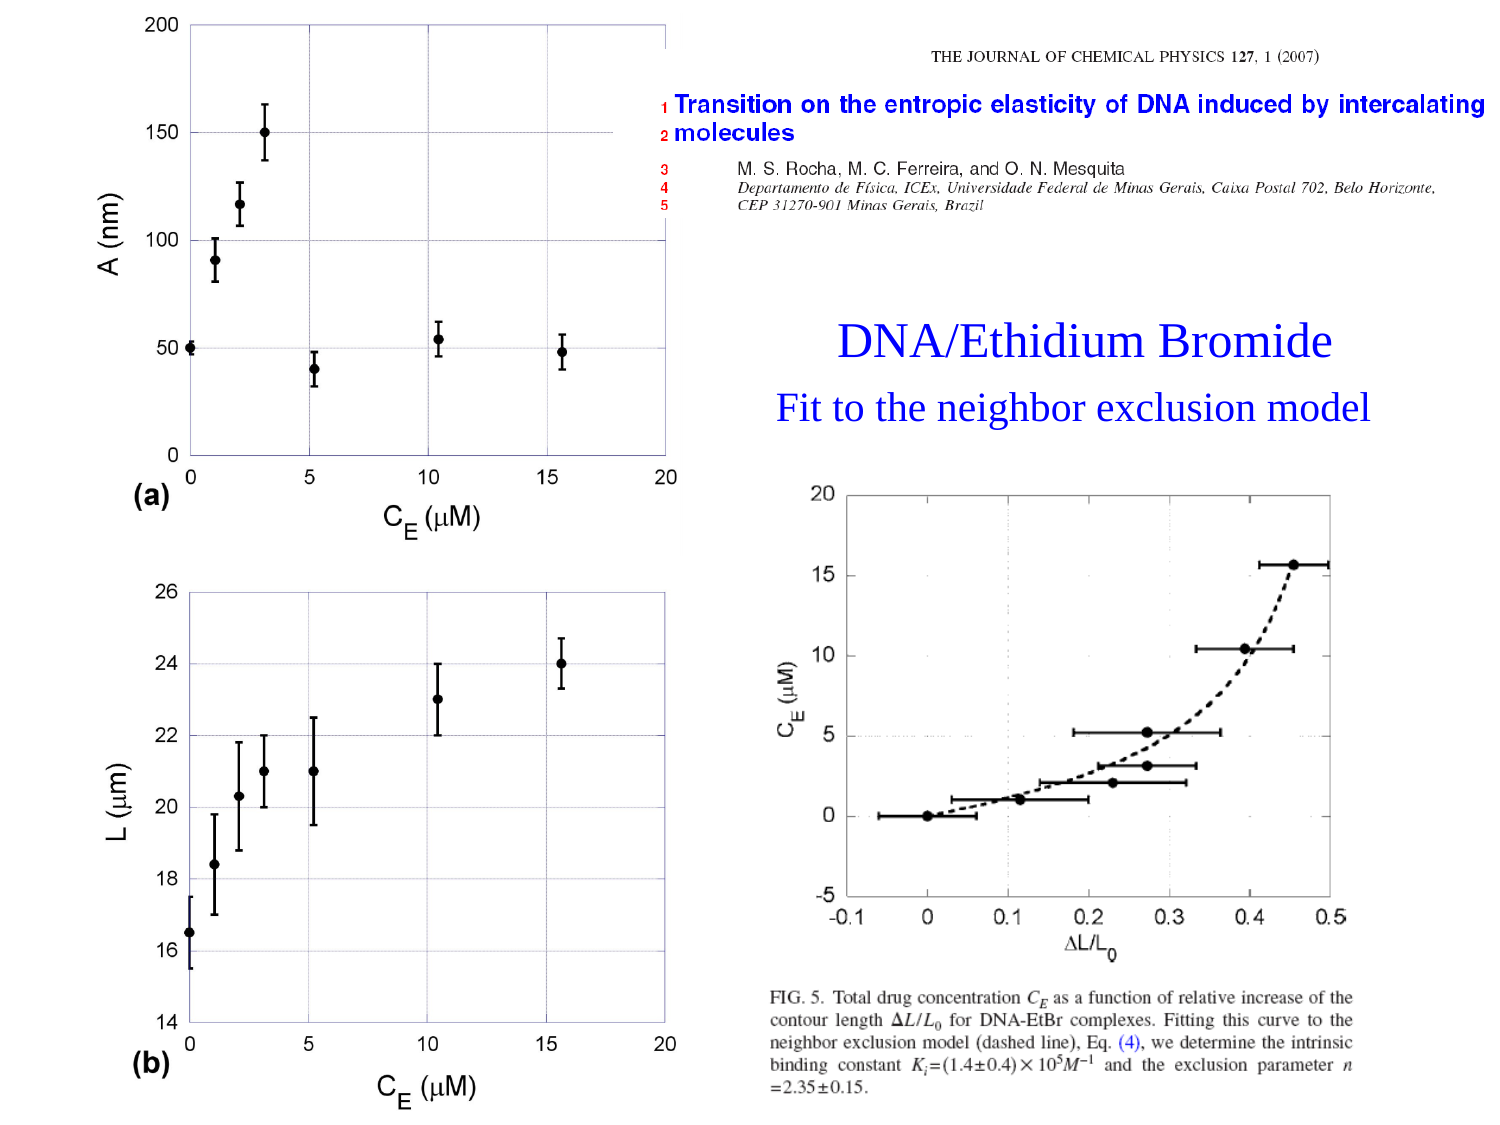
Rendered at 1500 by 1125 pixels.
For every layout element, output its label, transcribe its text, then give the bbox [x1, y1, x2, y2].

picture [749, 462, 1401, 1104]
picture [87, 13, 1500, 1113]
text_box Fit to the neighbor exclusion model [761, 372, 1387, 438]
text_box DNA/Ethidium Bromide [822, 299, 1348, 372]
